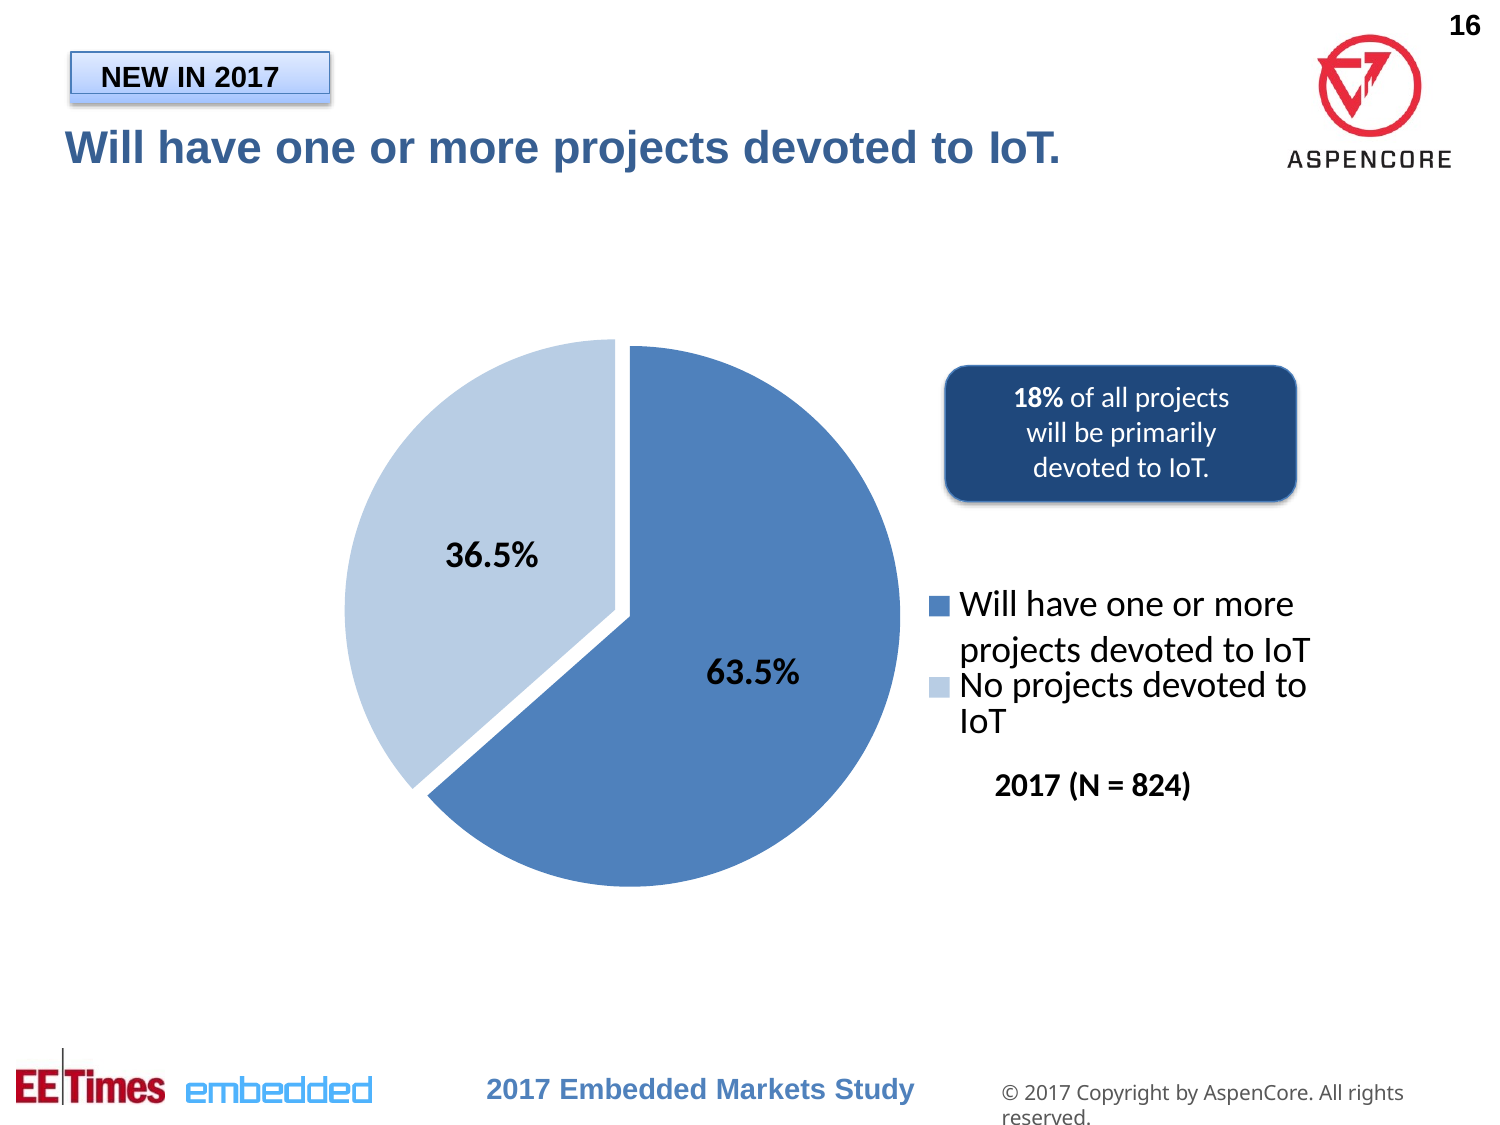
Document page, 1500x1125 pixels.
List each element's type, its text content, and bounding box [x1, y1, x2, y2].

text_box 16 [1447, 4, 1484, 42]
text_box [938, 362, 1303, 512]
text_box 2017 (N = 824) [992, 761, 1197, 804]
title Will have one or more projects devoted to IoT. [62, 115, 1070, 306]
slide_number 2017 Embedded Markets Study [484, 1070, 918, 1125]
text_box [929, 677, 950, 698]
picture [186, 1076, 372, 1103]
text_box [929, 595, 950, 617]
footer © 2017 Copyright by AspenCore. All rights reserved. [999, 1079, 1486, 1125]
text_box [64, 46, 336, 122]
text_box Will have one or more projects devoted to IoT No projects devoted to IoT [957, 577, 1369, 741]
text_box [344, 339, 901, 888]
picture [1287, 33, 1451, 168]
picture [16, 1048, 165, 1105]
